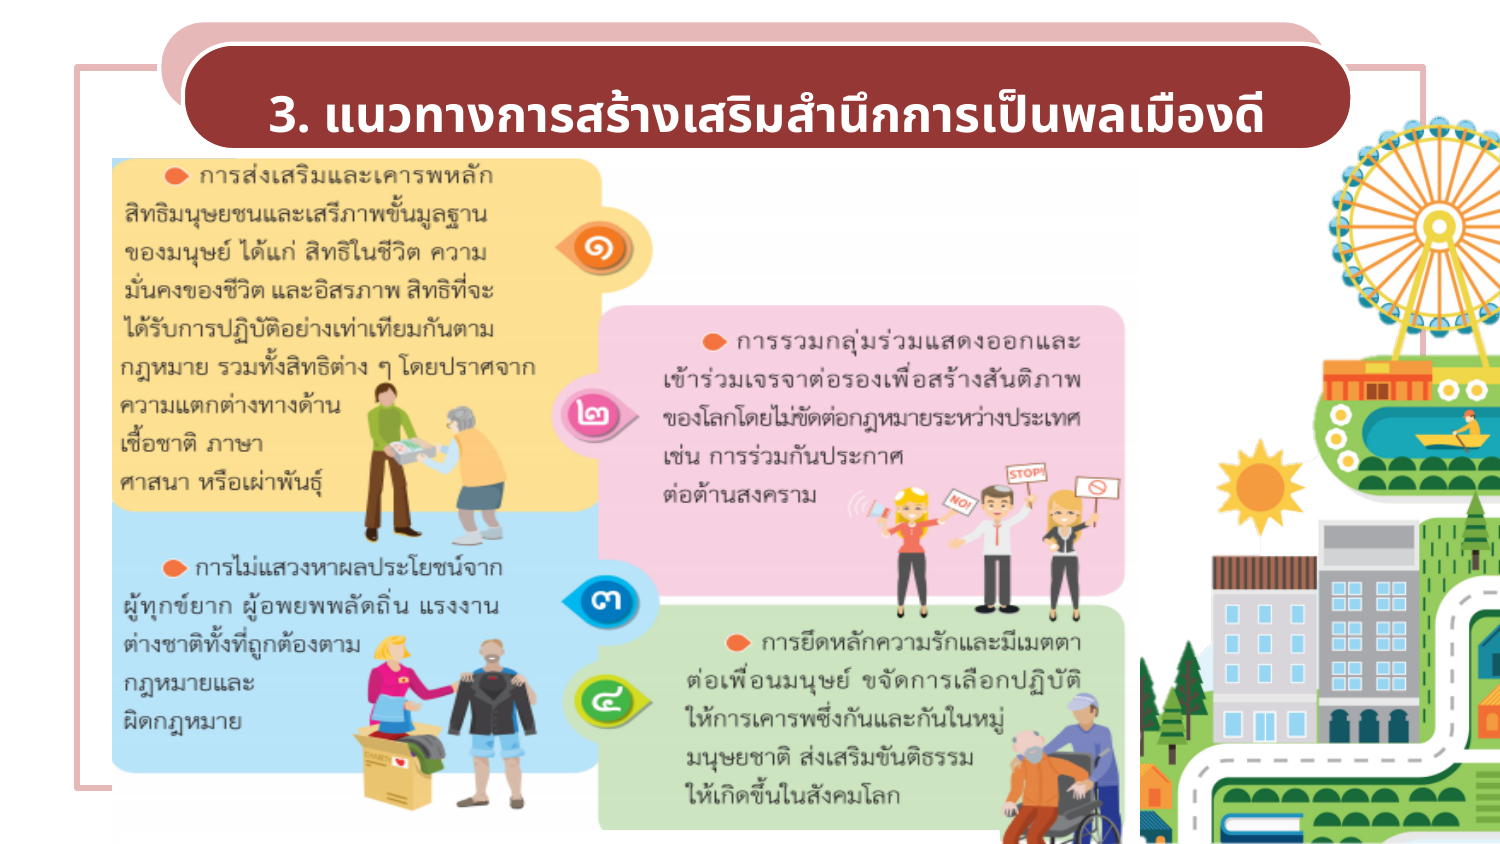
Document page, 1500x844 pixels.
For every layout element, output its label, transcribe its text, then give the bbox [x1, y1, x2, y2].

picture [111, 114, 1500, 844]
text_box [157, 18, 1328, 112]
text_box [75, 65, 1081, 790]
text_box 3. แนวทางการสร้างเสริมสำนึกการเป็นพลเมืองดี [180, 41, 1355, 153]
text_box [1347, 65, 1425, 113]
